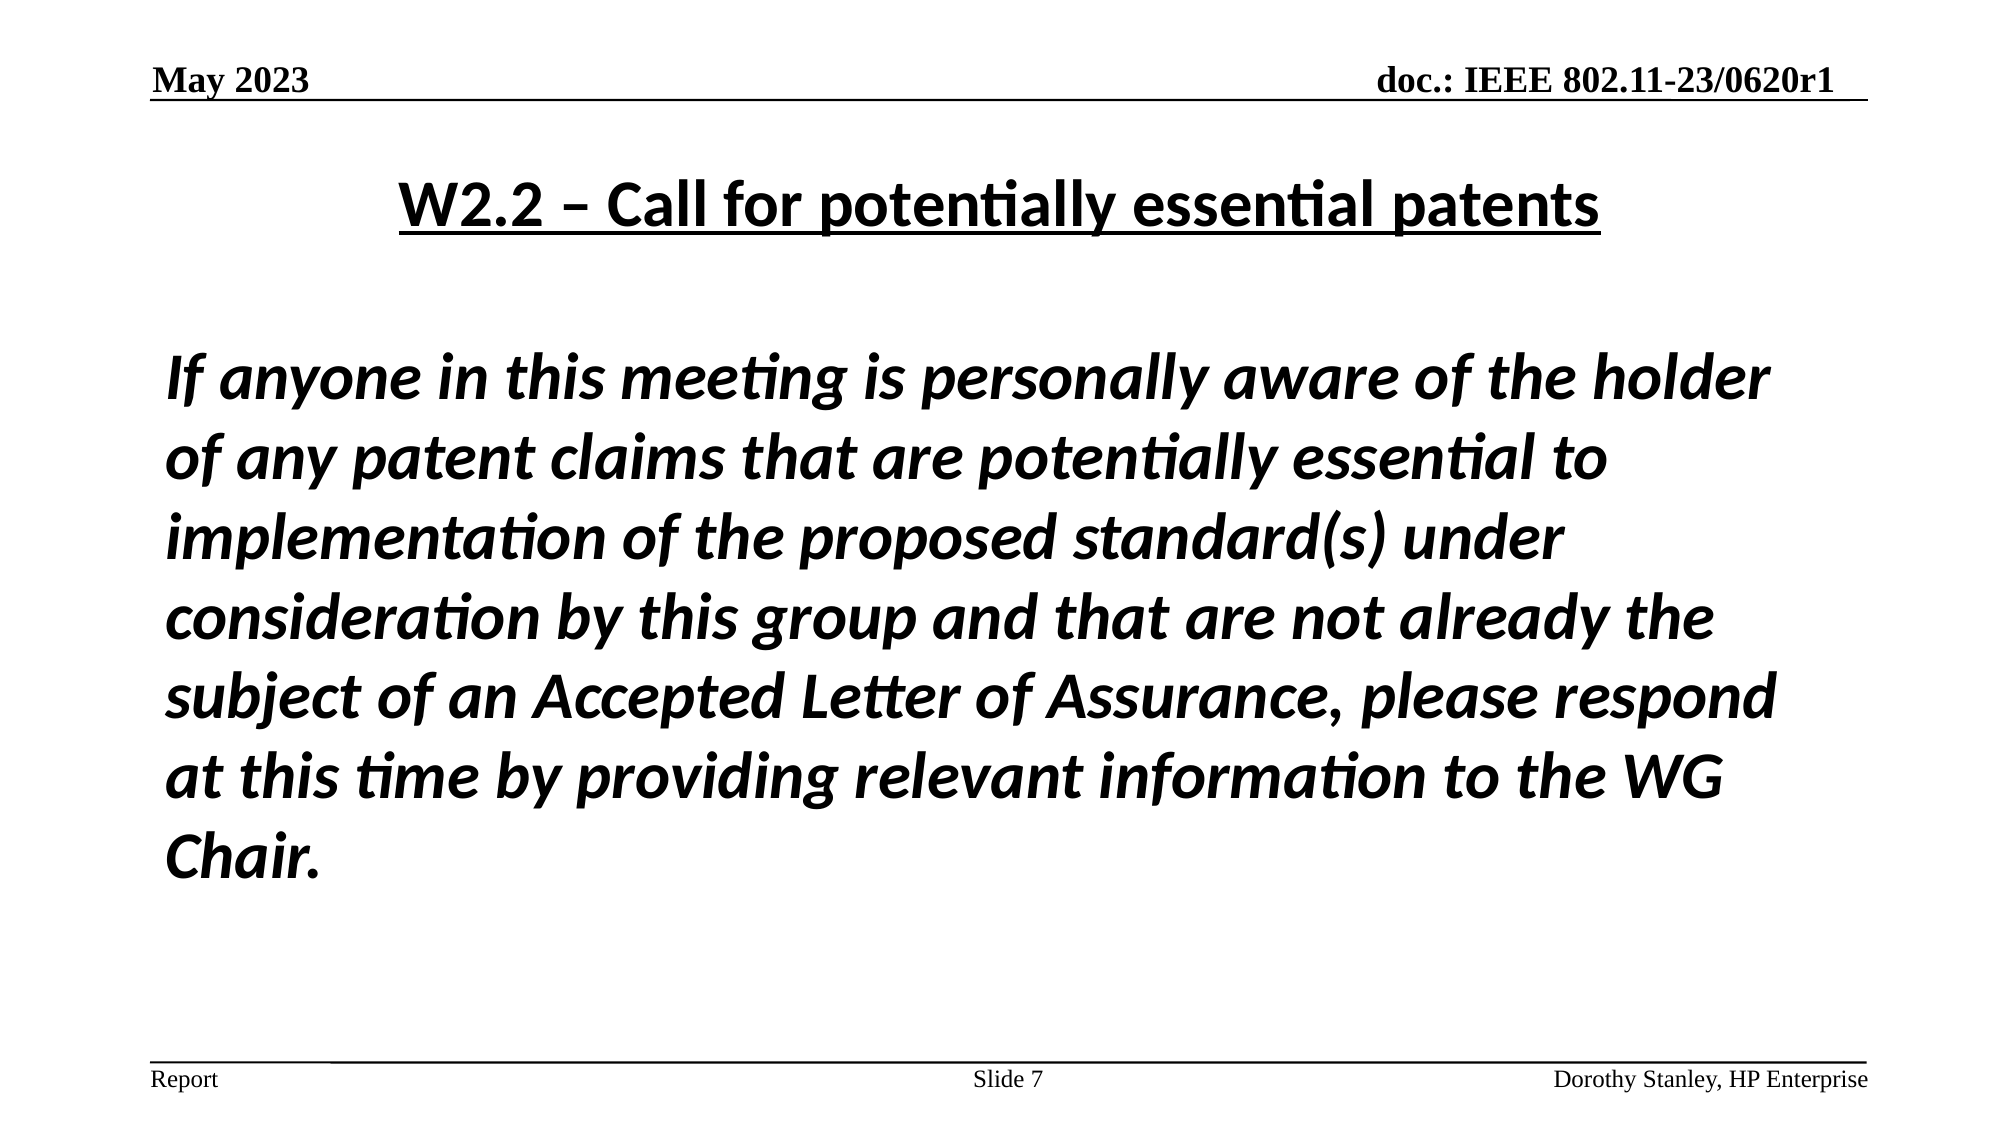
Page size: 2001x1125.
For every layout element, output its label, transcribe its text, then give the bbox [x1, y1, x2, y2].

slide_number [152, 54, 373, 101]
title W2.2 – Call for potentially essential patents [150, 112, 1850, 288]
list If anyone in this meeting is personally aware of the holder of any patent claims that are potentially essential to implementation of the proposed standard(s) under consideration by this group and that are not already the subject of an Accepted Letter of Assurance, please respond at this time by providing relevant information to the WG Chair. [150, 324, 1850, 1000]
slide_number Slide 7 [964, 1061, 1053, 1093]
footer Dorothy Stanley, HP Enterprise [1513, 1061, 1869, 1093]
